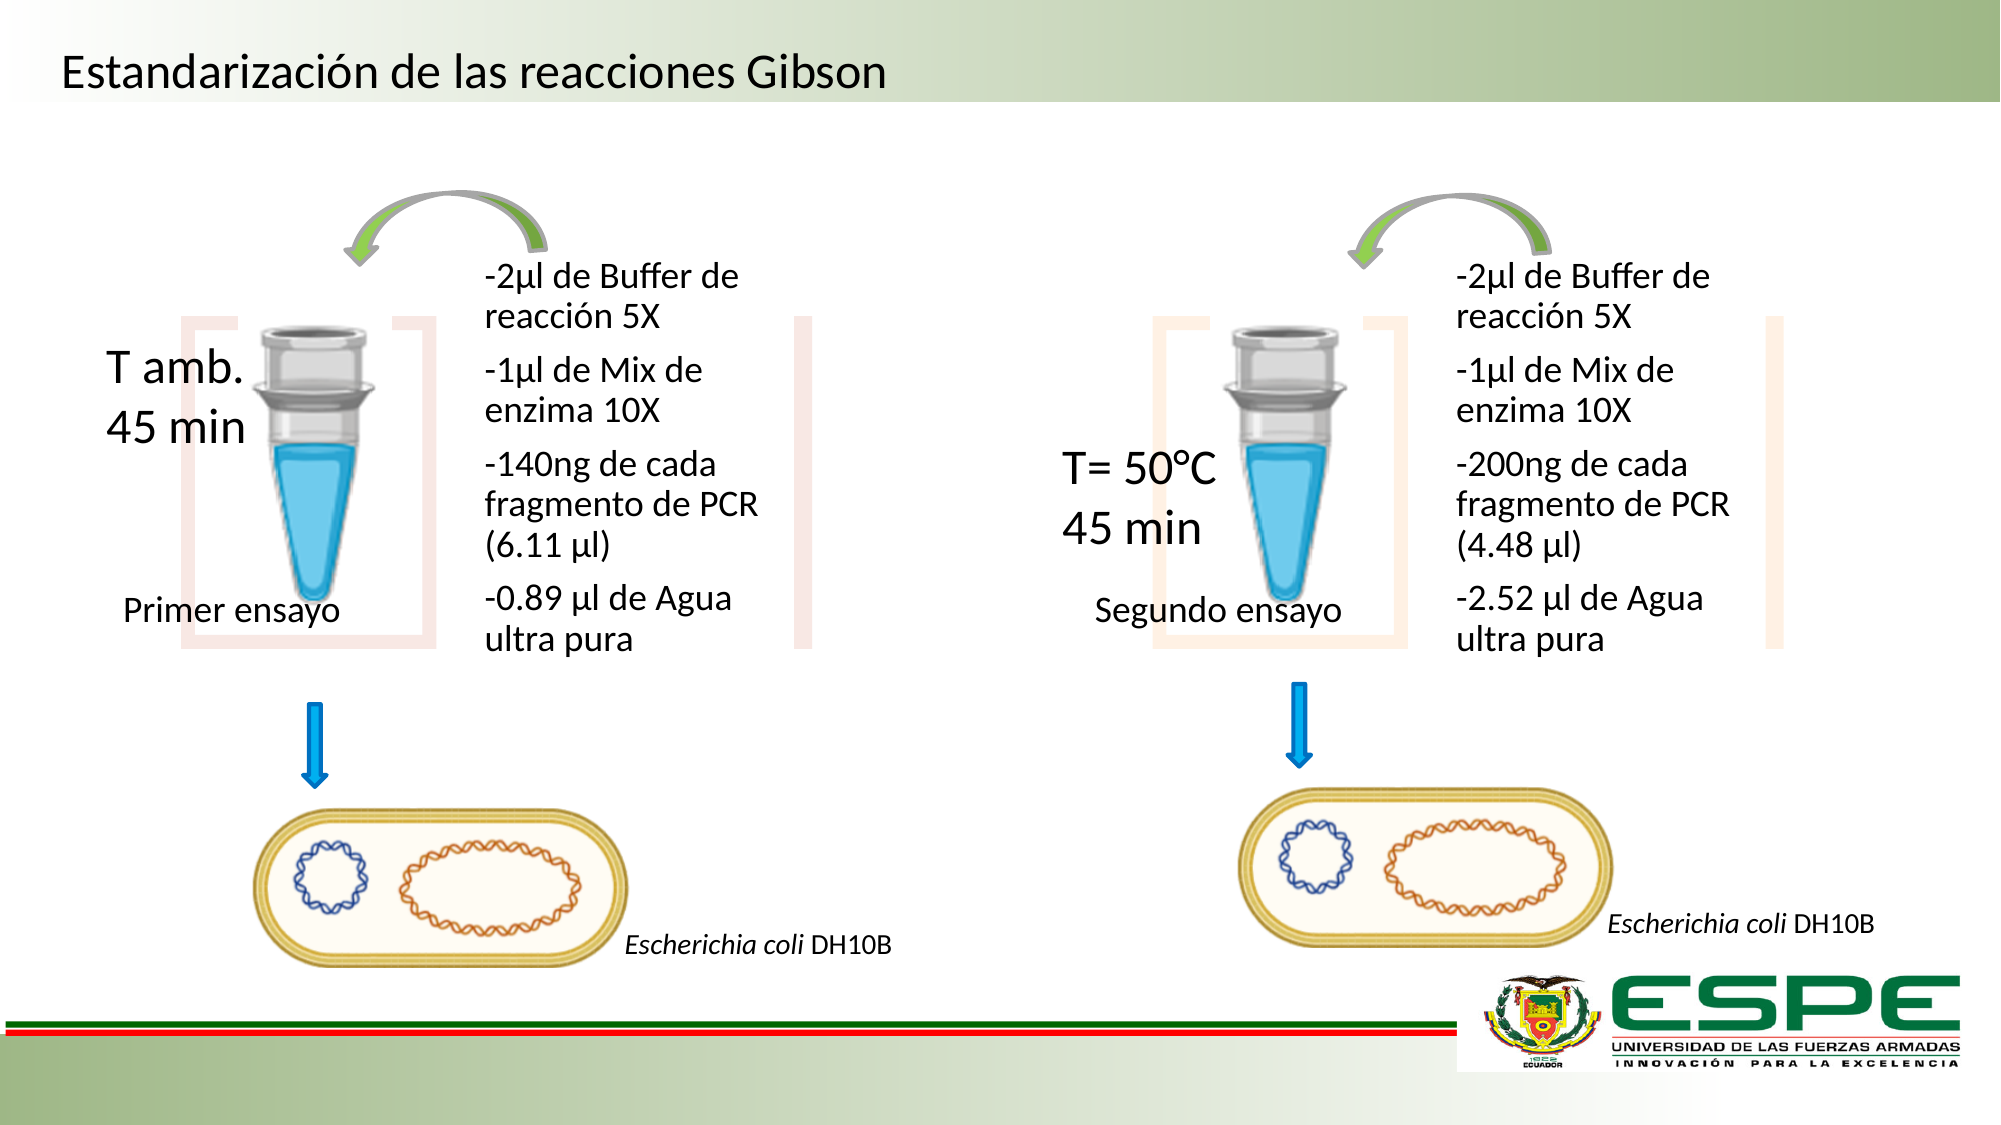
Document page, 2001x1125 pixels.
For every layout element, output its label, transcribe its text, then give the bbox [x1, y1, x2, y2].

text_box Escherichia coli DH10B [1624, 897, 1891, 947]
text_box [1358, 192, 1551, 242]
picture [1456, 968, 1994, 1072]
picture [1234, 786, 1619, 948]
text_box [353, 190, 547, 242]
picture [250, 806, 635, 969]
text_box [1285, 690, 1314, 769]
text_box [301, 702, 329, 789]
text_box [1046, 243, 1804, 682]
text_box Escherichia coli DH10B [640, 917, 908, 968]
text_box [75, 243, 832, 682]
text_box Estandarización de las reacciones Gibson [47, 30, 904, 106]
